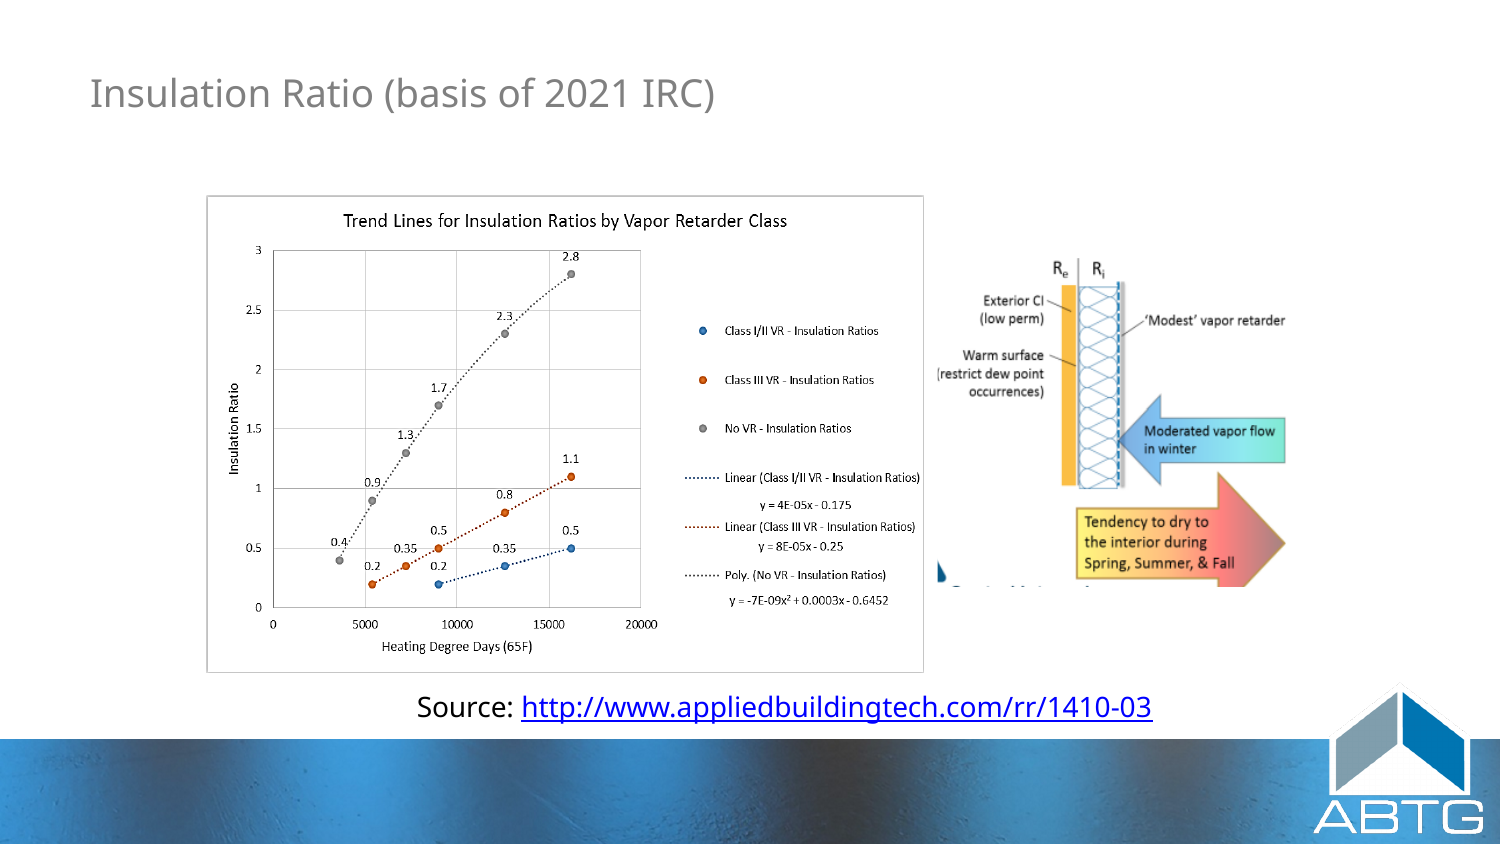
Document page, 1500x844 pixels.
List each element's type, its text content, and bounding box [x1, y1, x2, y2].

picture [0, 682, 1500, 844]
picture [937, 257, 1287, 587]
picture [206, 194, 924, 673]
text_box Source: http://www.appliedbuildingtech.com/rr/1410-03 [402, 682, 1168, 736]
title Insulation Ratio (basis of 2021 IRC) [75, 24, 1425, 160]
